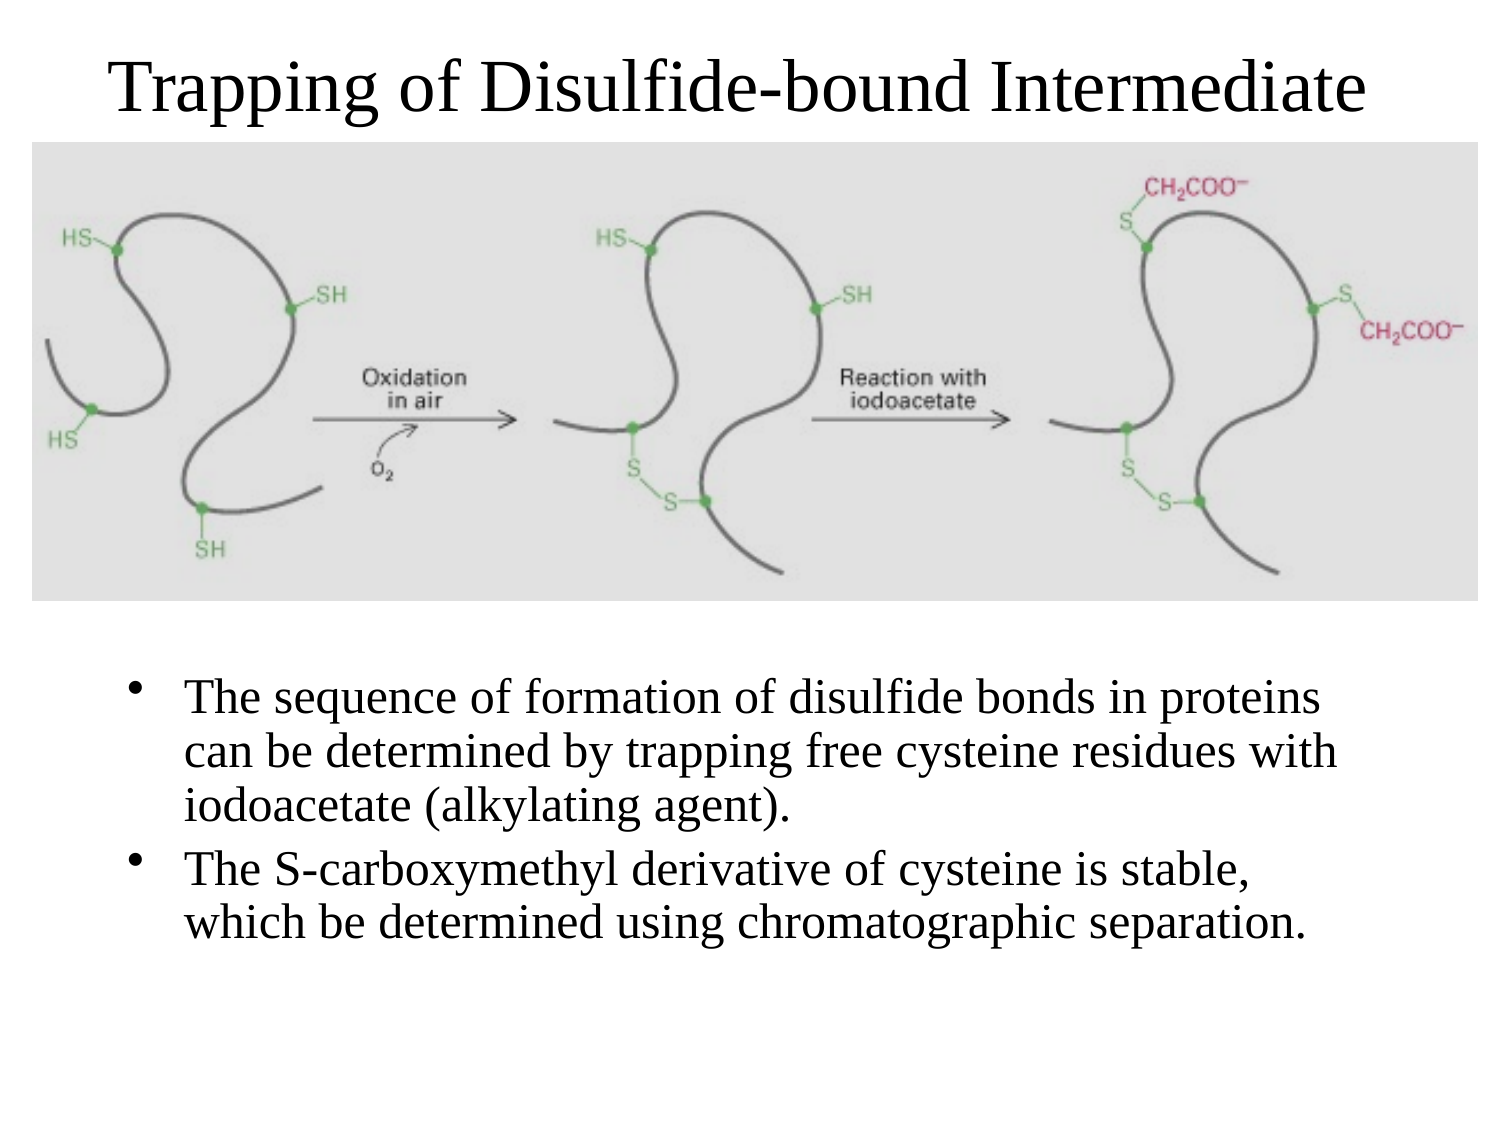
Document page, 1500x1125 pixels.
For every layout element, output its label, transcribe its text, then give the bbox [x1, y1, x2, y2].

title Trapping of Disulfide-bound Intermediate [0, 0, 1500, 151]
picture [31, 142, 1479, 601]
list The sequence of formation of disulfide bonds in proteins can be determined by trapping free cysteine residues with iodoacetate (alkylating agent). The S-carboxymethyl derivative of cysteine is stable, which be determined using chromatographic separation. [112, 662, 1388, 976]
